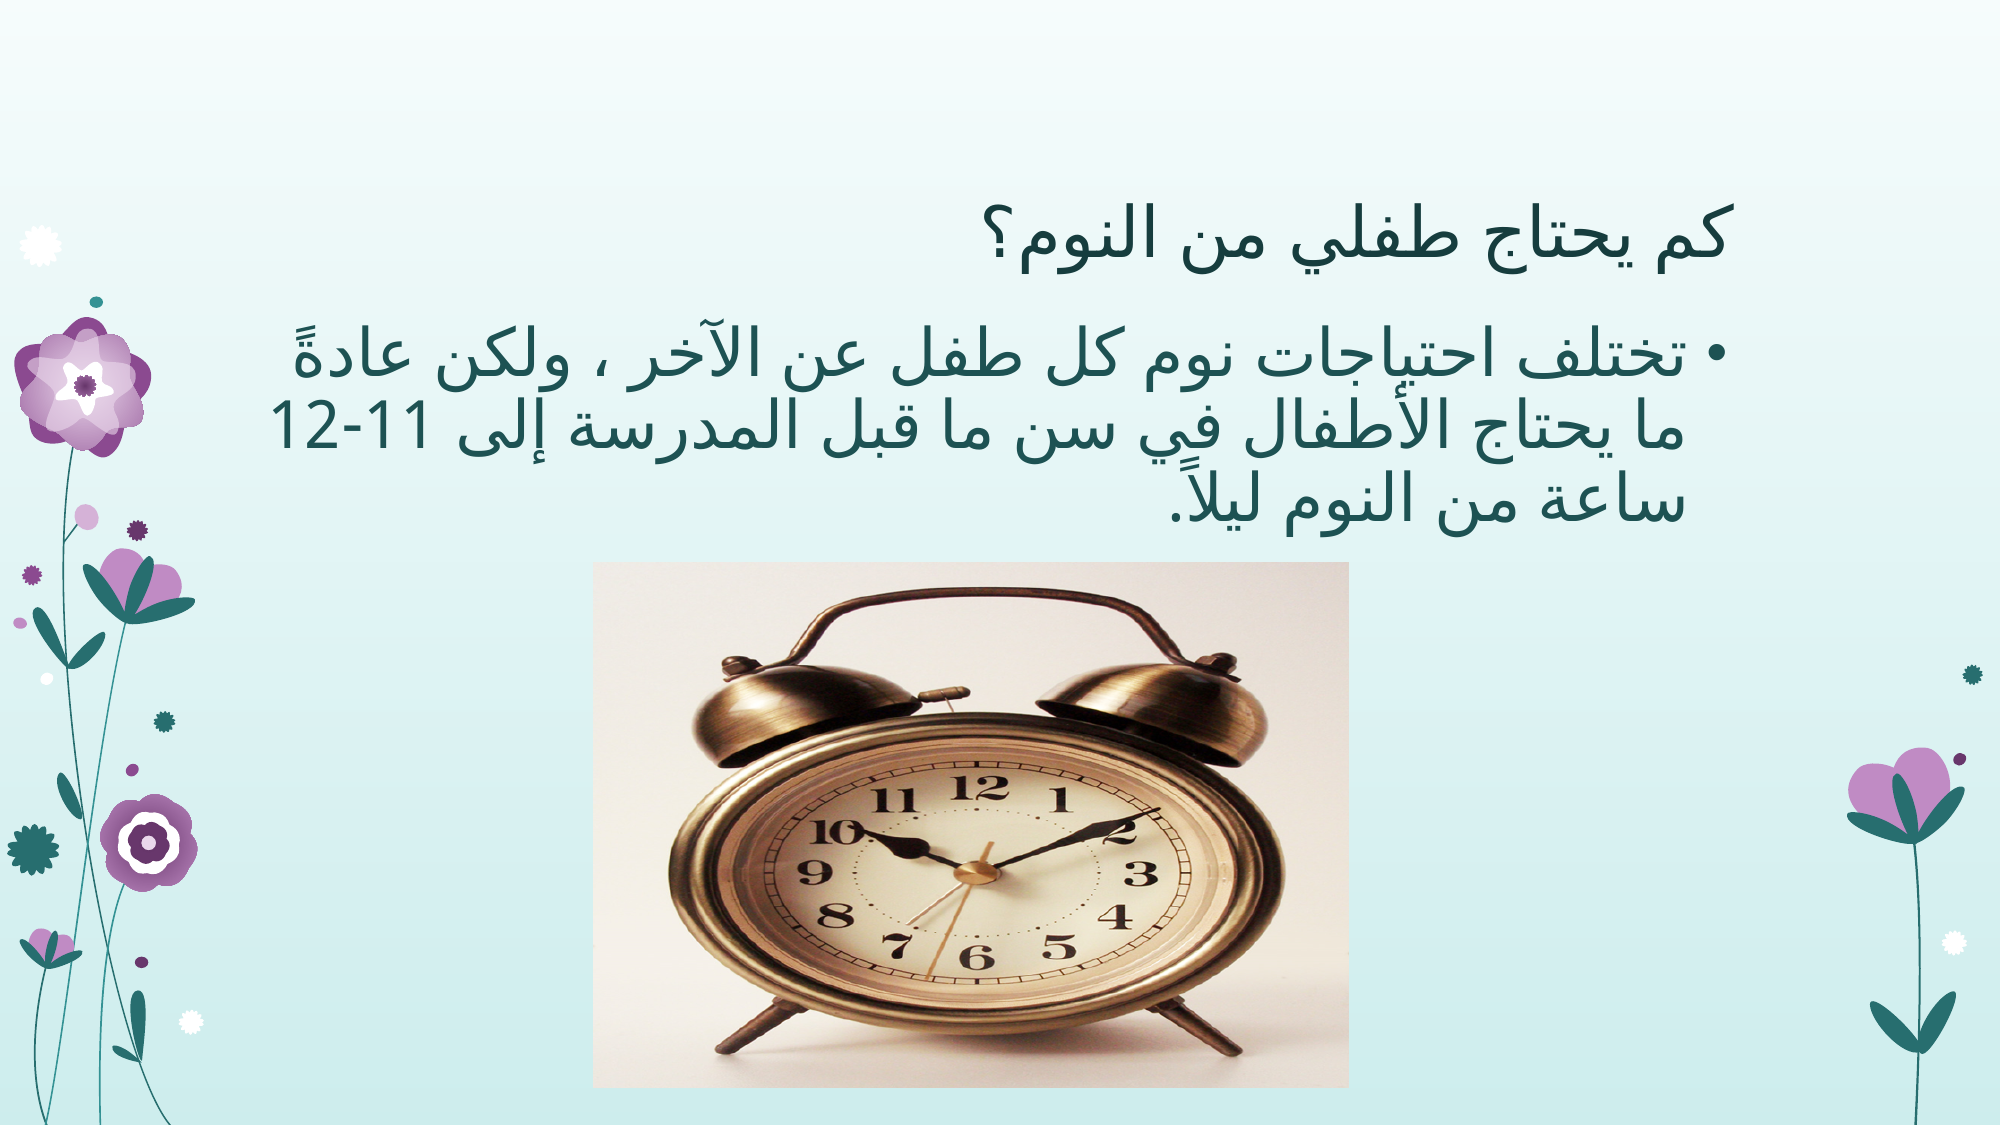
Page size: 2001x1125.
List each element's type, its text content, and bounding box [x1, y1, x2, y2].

list تختلف احتياجات نوم كل طفل عن الآخر ، ولكن عادةً ما يحتاج الأطفال في سن ما قبل المدرسة إلى 11-12 ساعة من النوم ليلاً. [249, 311, 1750, 987]
picture [593, 562, 1349, 1088]
title كم يحتاج طفلي من النوم؟ [249, 92, 1750, 281]
